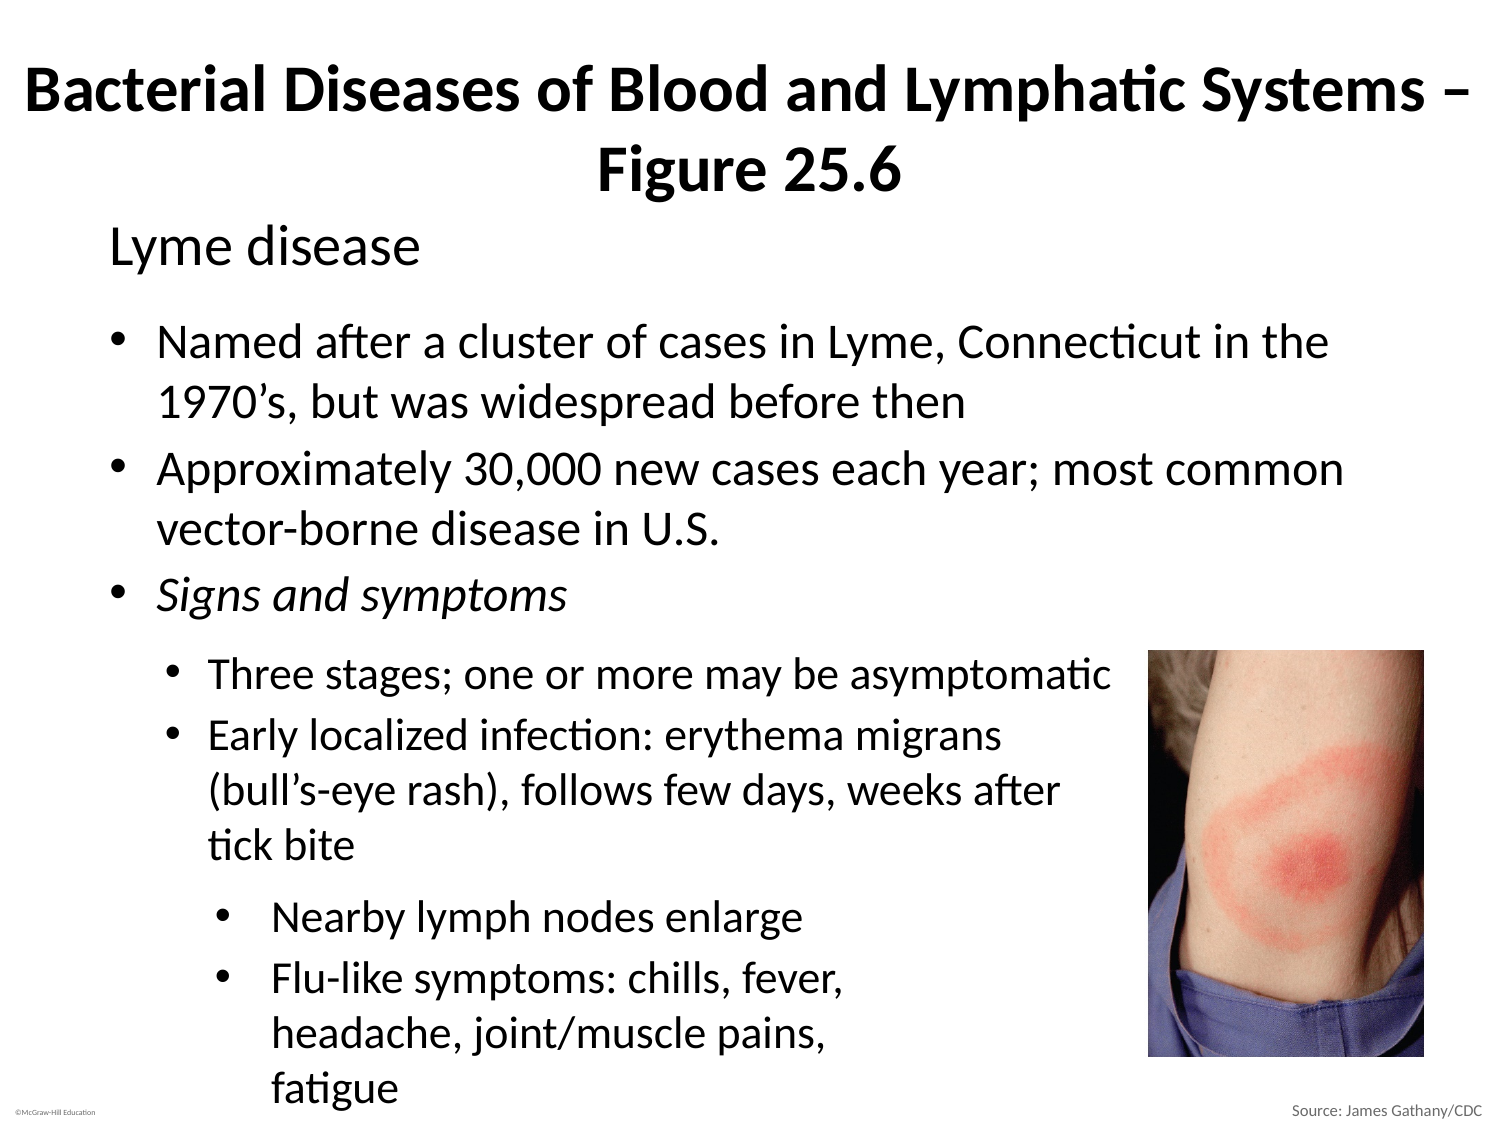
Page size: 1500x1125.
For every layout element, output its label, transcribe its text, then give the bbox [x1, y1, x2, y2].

list Nearby lymph nodes enlarge Flu-like symptoms: chills, fever, headache, joint/muscle pains, fatigue [200, 879, 899, 1125]
list Lyme disease Named after a cluster of cases in Lyme, Connecticut in the 1970’s, but was widespread before then Approximately 30,000 new cases each year; most common vector-borne disease in U.S. Signs and symptoms [94, 200, 1395, 650]
list Three stages; one or more may be asymptomatic Early localized infection: erythema migrans (bull’s-eye rash), follows few days, weeks after tick bite [150, 636, 1138, 880]
picture [1133, 649, 1438, 1057]
list Source: James Gathany/CDC [1275, 1091, 1498, 1125]
title Bacterial Diseases of Blood and Lymphatic Systems – Figure 25.6 [0, 37, 1500, 213]
